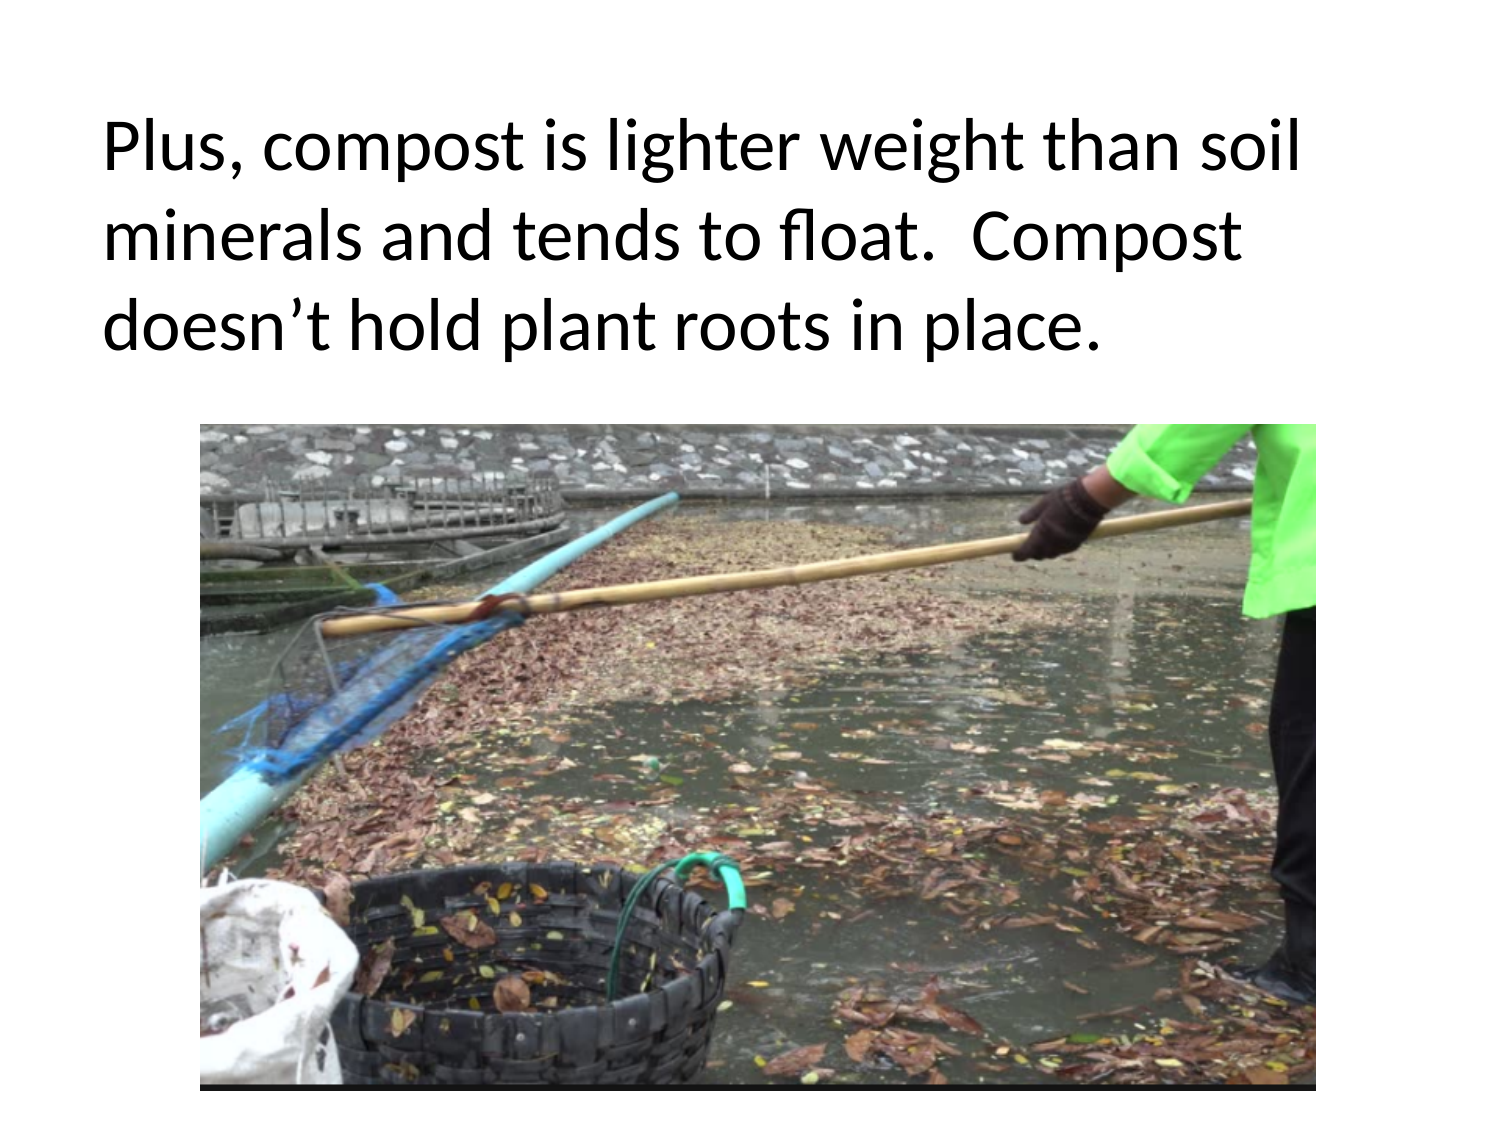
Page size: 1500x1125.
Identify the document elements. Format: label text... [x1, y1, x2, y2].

picture [199, 424, 1316, 1091]
title Plus, compost is lighter weight than soil minerals and tends to float. Compost doesn’t hold plant roots in place. [87, 0, 1425, 550]
